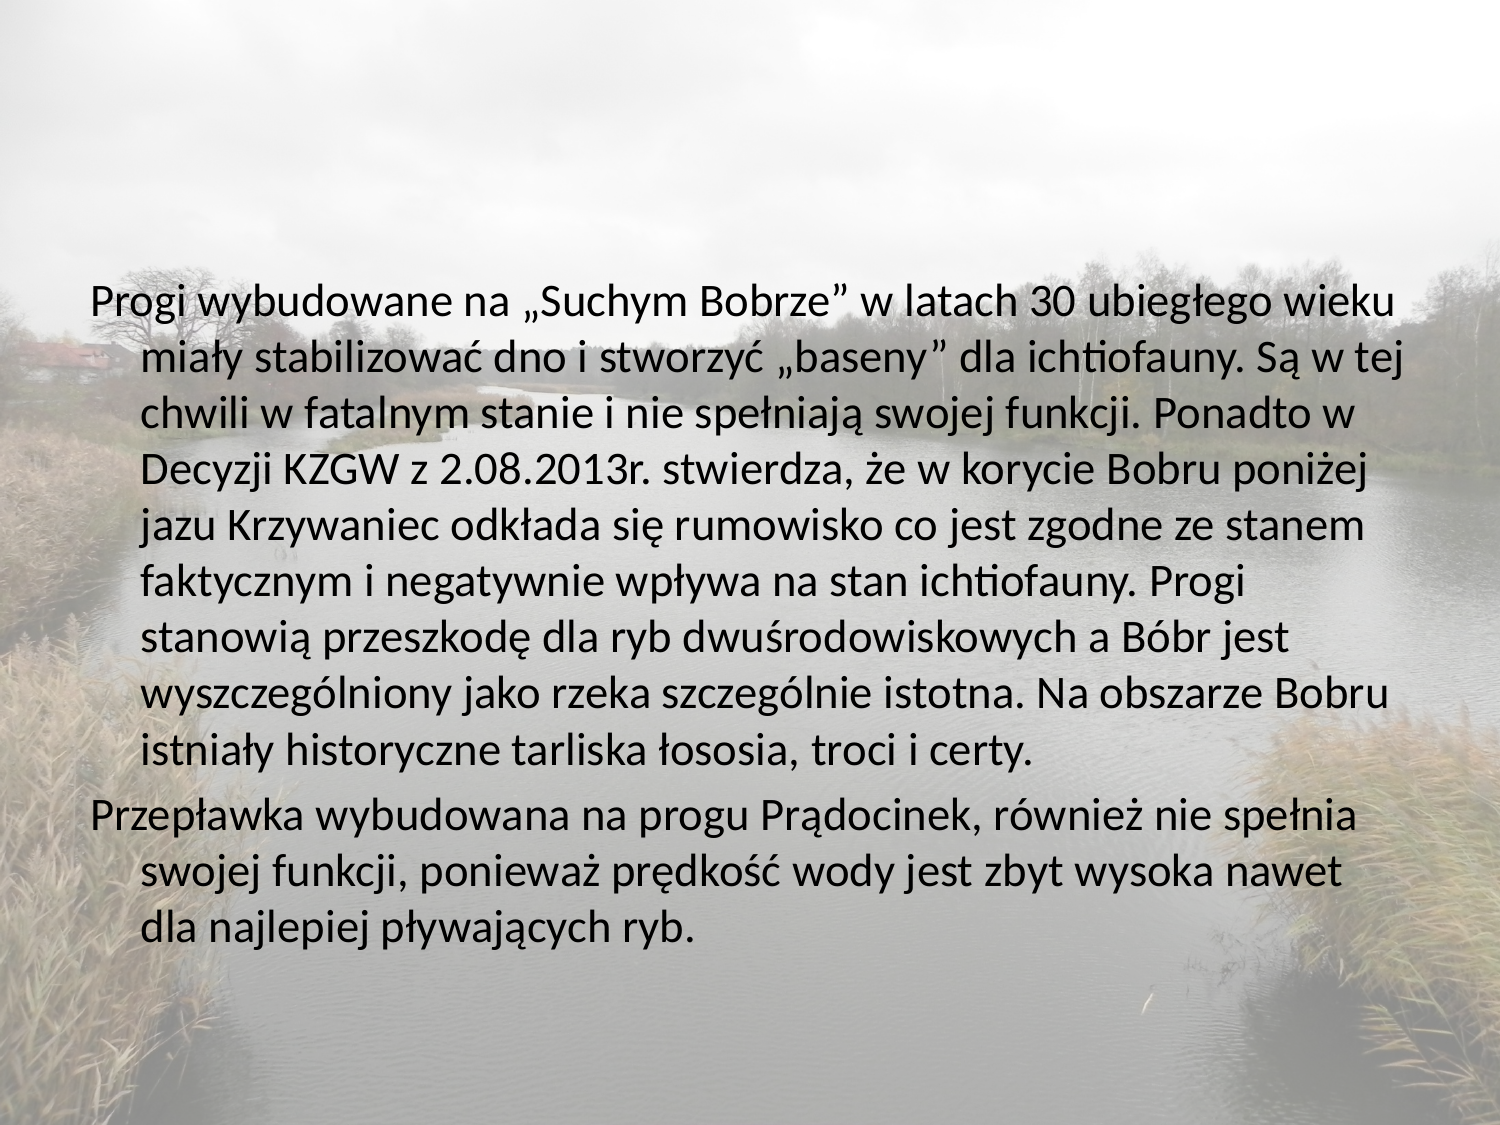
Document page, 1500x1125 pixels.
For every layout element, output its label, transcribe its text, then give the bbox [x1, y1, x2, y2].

list Progi wybudowane na „Suchym Bobrze” w latach 30 ubiegłego wieku miały stabilizować dno i stworzyć „baseny” dla ichtiofauny. Są w tej chwili w fatalnym stanie i nie spełniają swojej funkcji. Ponadto w Decyzji KZGW z 2.08.2013r. stwierdza, że w korycie Bobru poniżej jazu Krzywaniec odkłada się rumowisko co jest zgodne ze stanem faktycznym i negatywnie wpływa na stan ichtiofauny. Progi stanowią przeszkodę dla ryb dwuśrodowiskowych a Bóbr jest wyszczególniony jako rzeka szczególnie istotna. Na obszarze Bobru istniały historyczne tarliska łososia, troci i certy. Przepławka wybudowana na progu Prądocinek, również nie spełnia swojej funkcji, ponieważ prędkość wody jest zbyt wysoka nawet dla najlepiej pływających ryb. [75, 262, 1425, 1005]
